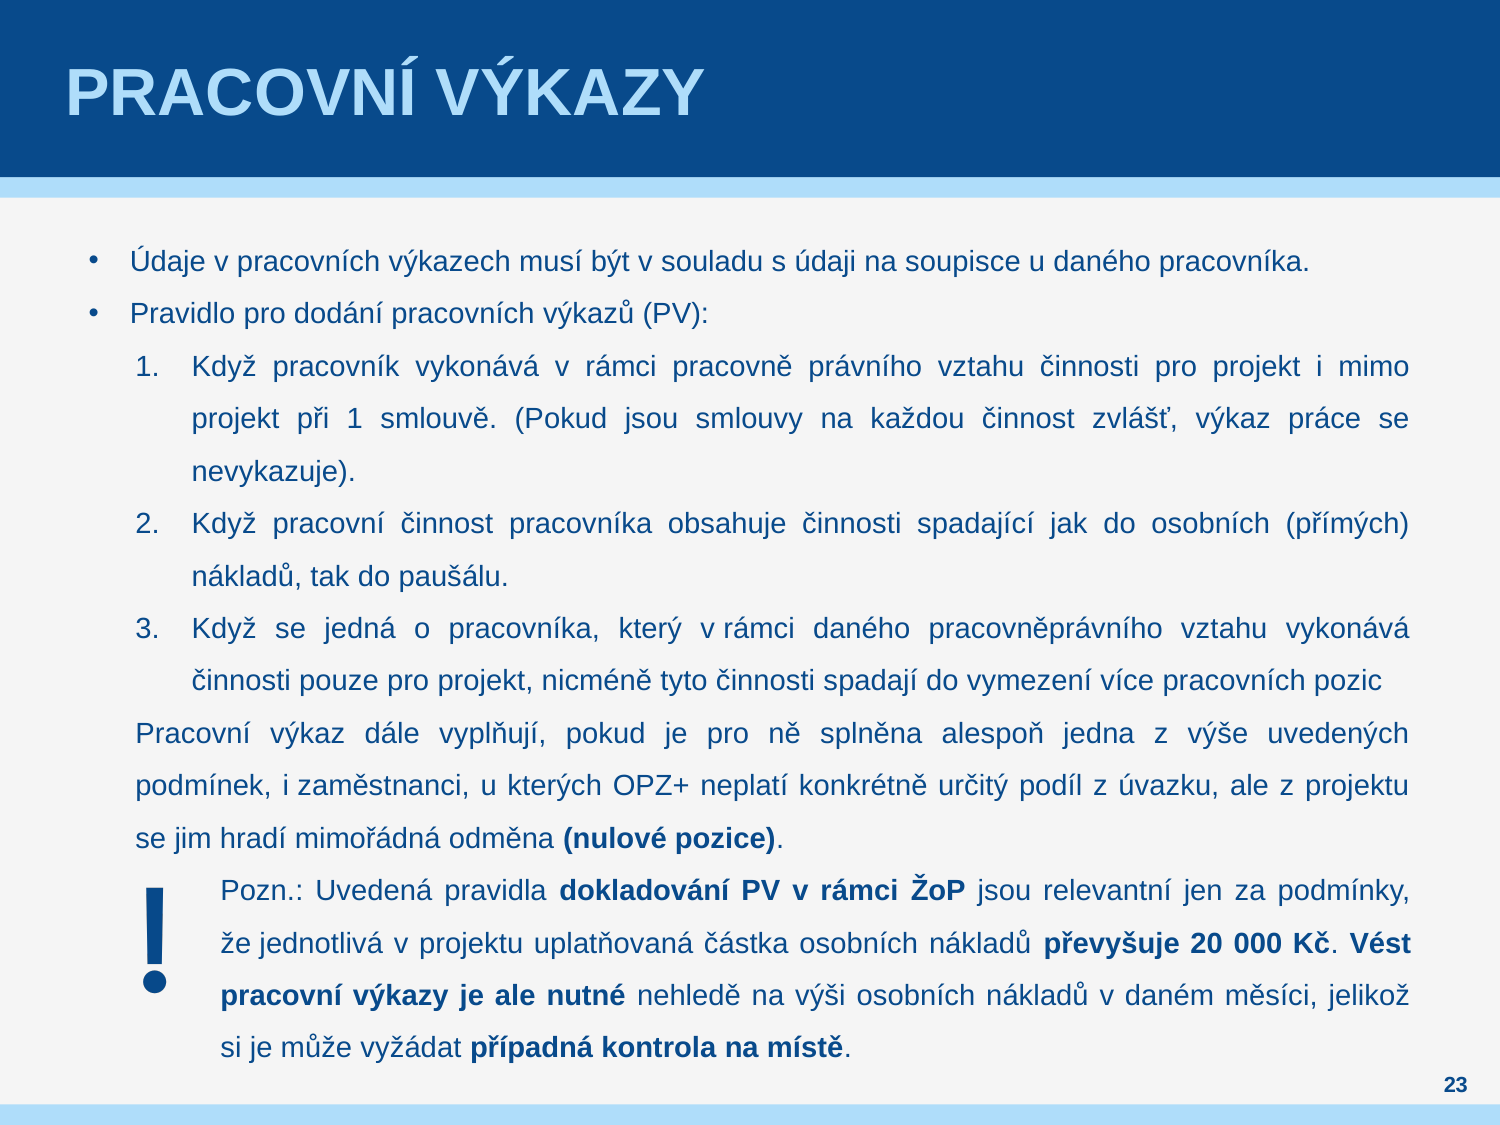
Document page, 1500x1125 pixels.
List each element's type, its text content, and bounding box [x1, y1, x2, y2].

title PRACOVNÍ VÝKAZY [59, 0, 1441, 178]
picture [91, 878, 218, 1005]
list Údaje v pracovních výkazech musí být v souladu s údaji na soupisce u daného pracovníka. Pravidlo pro dodání pracovních výkazů (PV): Když pracovník vykonává v rámci pracovně právního vztahu činnosti pro projekt i mimo projekt při 1 smlouvě. (Pokud jsou smlouvy na každou činnost zvlášť, výkaz práce se nevykazuje). Když pracovní činnost pracovníka obsahuje činnosti spadající jak do osobních (přímých) nákladů, tak do paušálu. Když se jedná o pracovníka, který v rámci daného pracovněprávního vztahu vykonává činnosti pouze pro projekt, nicméně tyto činnosti spadají do vymezení více pracovních pozic Pracovní výkaz dále vyplňují, pokud je pro ně splněna alespoň jedna z výše uvedených podmínek, i zaměstnanci, u kterých OPZ+ neplatí konkrétně určitý podíl z úvazku, ale z projektu se jim hradí mimořádná odměna (nulové pozice). Pozn.: Uvedená pravidla dokladování PV v rámci ŽoP jsou relevantní jen za podmínky, že jednotlivá v projektu uplatňovaná částka osobních nákladů převyšuje 20 000 Kč. Vést pracovní výkazy je ale nutné nehledě na výši osobních nákladů v daném měsíci, jelikož si je může vyžádat případná kontrola na místě. [88, 224, 1412, 1084]
slide_number 23 [1417, 1068, 1495, 1099]
